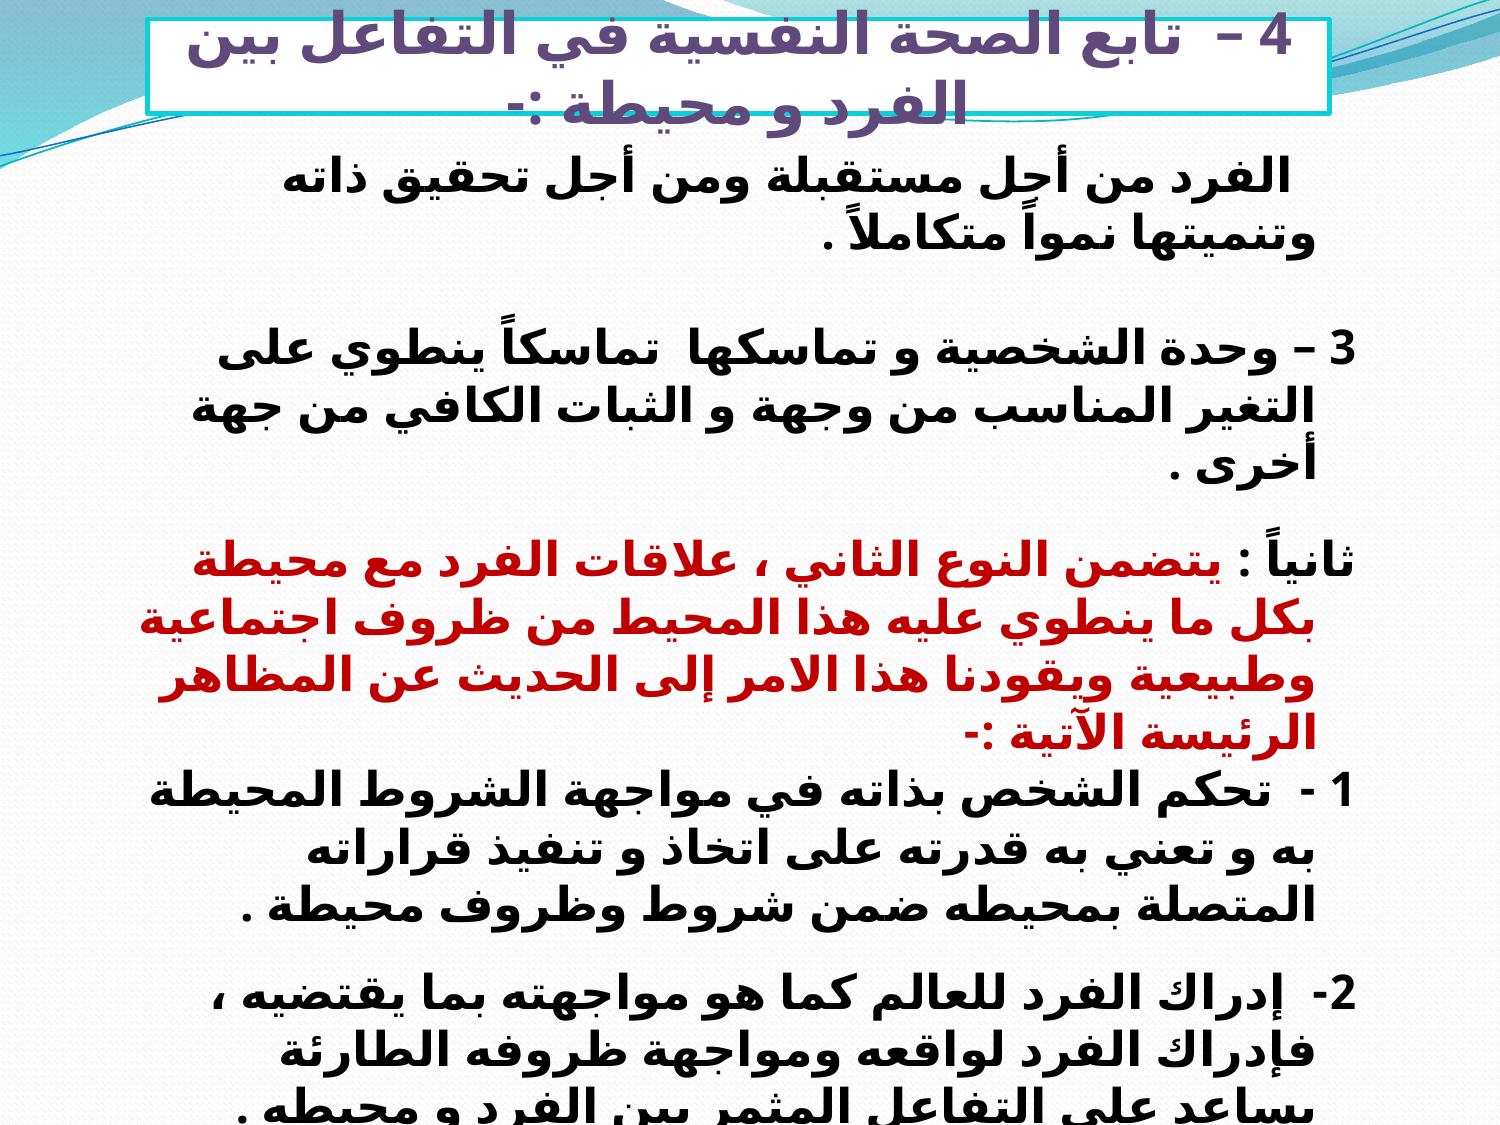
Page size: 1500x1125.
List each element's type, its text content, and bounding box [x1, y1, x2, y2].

text_box 4 – تابع الصحة النفسية في التفاعل بين الفرد و محيطة :- [145, 17, 1332, 116]
text_box الفرد من أجل مستقبلة ومن أجل تحقيق ذاته وتنميتها نمواً متكاملاً . 3 – وحدة الشخصية و تماسكها تماسكاً ينطوي على التغير المناسب من وجهة و الثبات الكافي من جهة أخرى . ثانياً : يتضمن النوع الثاني ، علاقات الفرد مع محيطة بكل ما ينطوي عليه هذا المحيط من ظروف اجتماعية وطبيعية ويقودنا هذا الامر إلى الحديث عن المظاهر الرئيسة الآتية :- 1 - تحكم الشخص بذاته في مواجهة الشروط المحيطة به و تعني به قدرته على اتخاذ و تنفيذ قراراته المتصلة بمحيطه ضمن شروط وظروف محيطة . 2- إدراك الفرد للعالم كما هو مواجهته بما يقتضيه ، فإدراك الفرد لواقعه ومواجهة ظروفه الطارئة يساعد على التفاعل المثمر بين الفرد و محيطه . 3 – سيطرة الفرد على شروط محيطه و تحكمه بها ، وذلك بهدف زيادة سيطرته على المحيط وإحداث تغيير فيه بحيث تأتي النتائج مناسبة لتكوينه هو، كأن يعمل على تغيير الشروط المحيطة به لإبعاد ما فيه خطر او ضرر . [105, 136, 1372, 1125]
